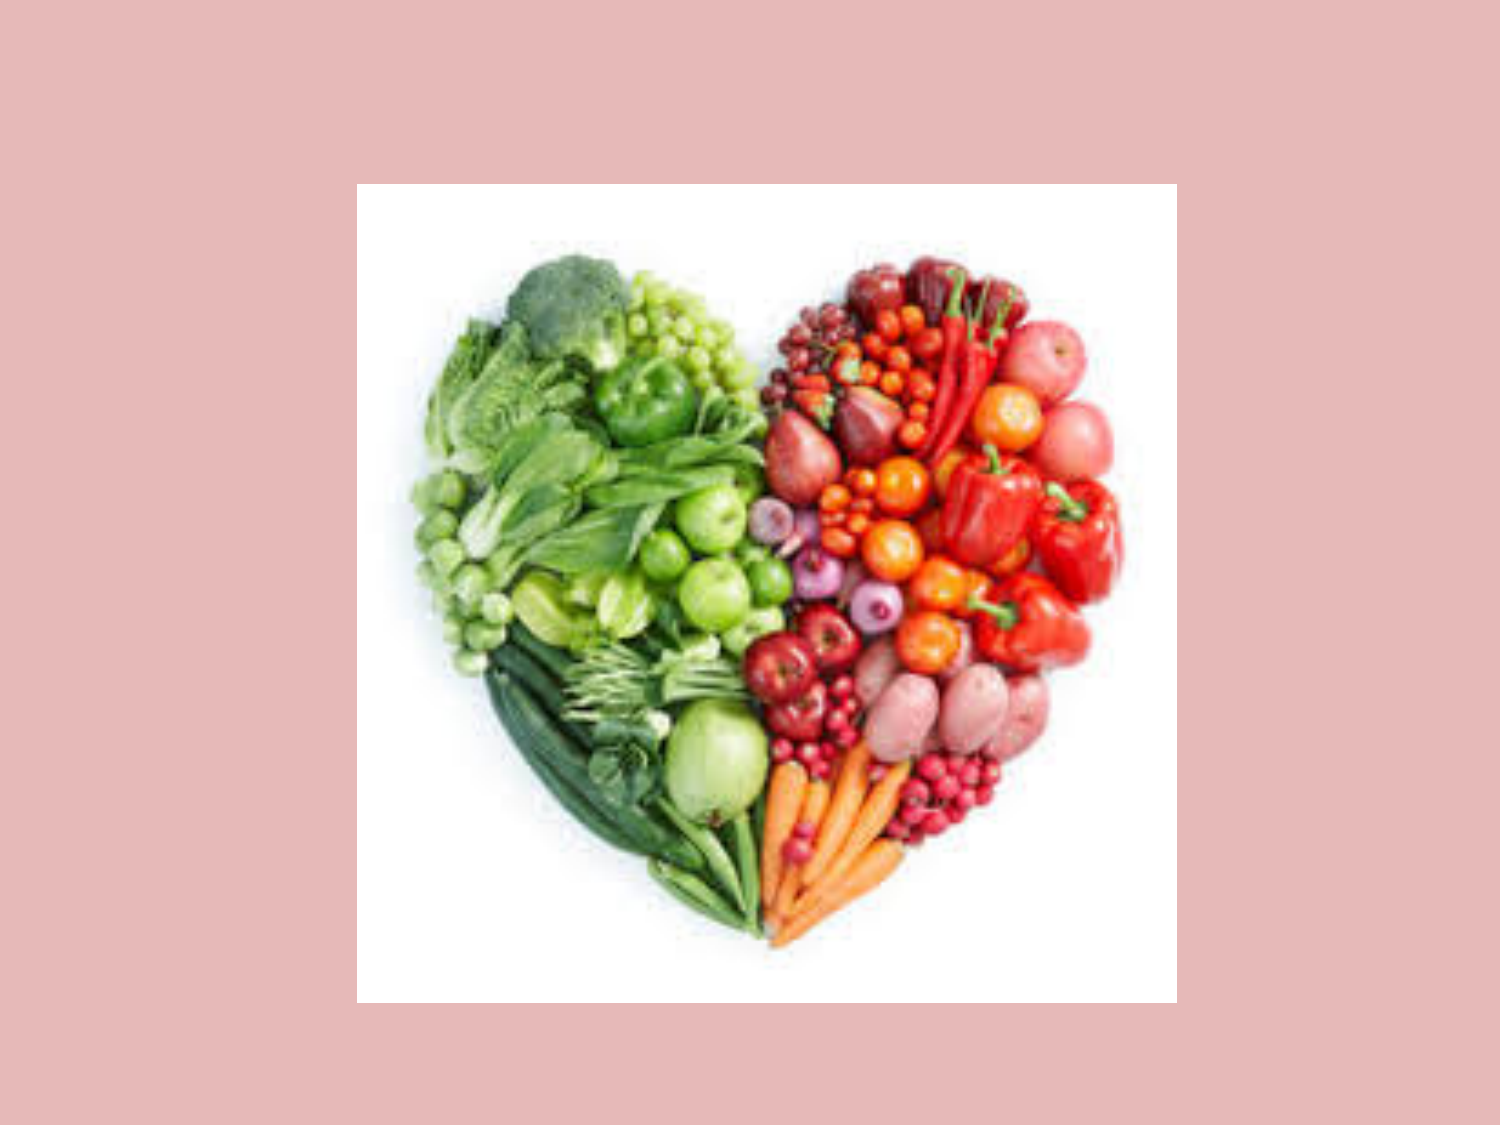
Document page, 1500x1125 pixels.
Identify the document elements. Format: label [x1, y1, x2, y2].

picture [357, 184, 1177, 1003]
